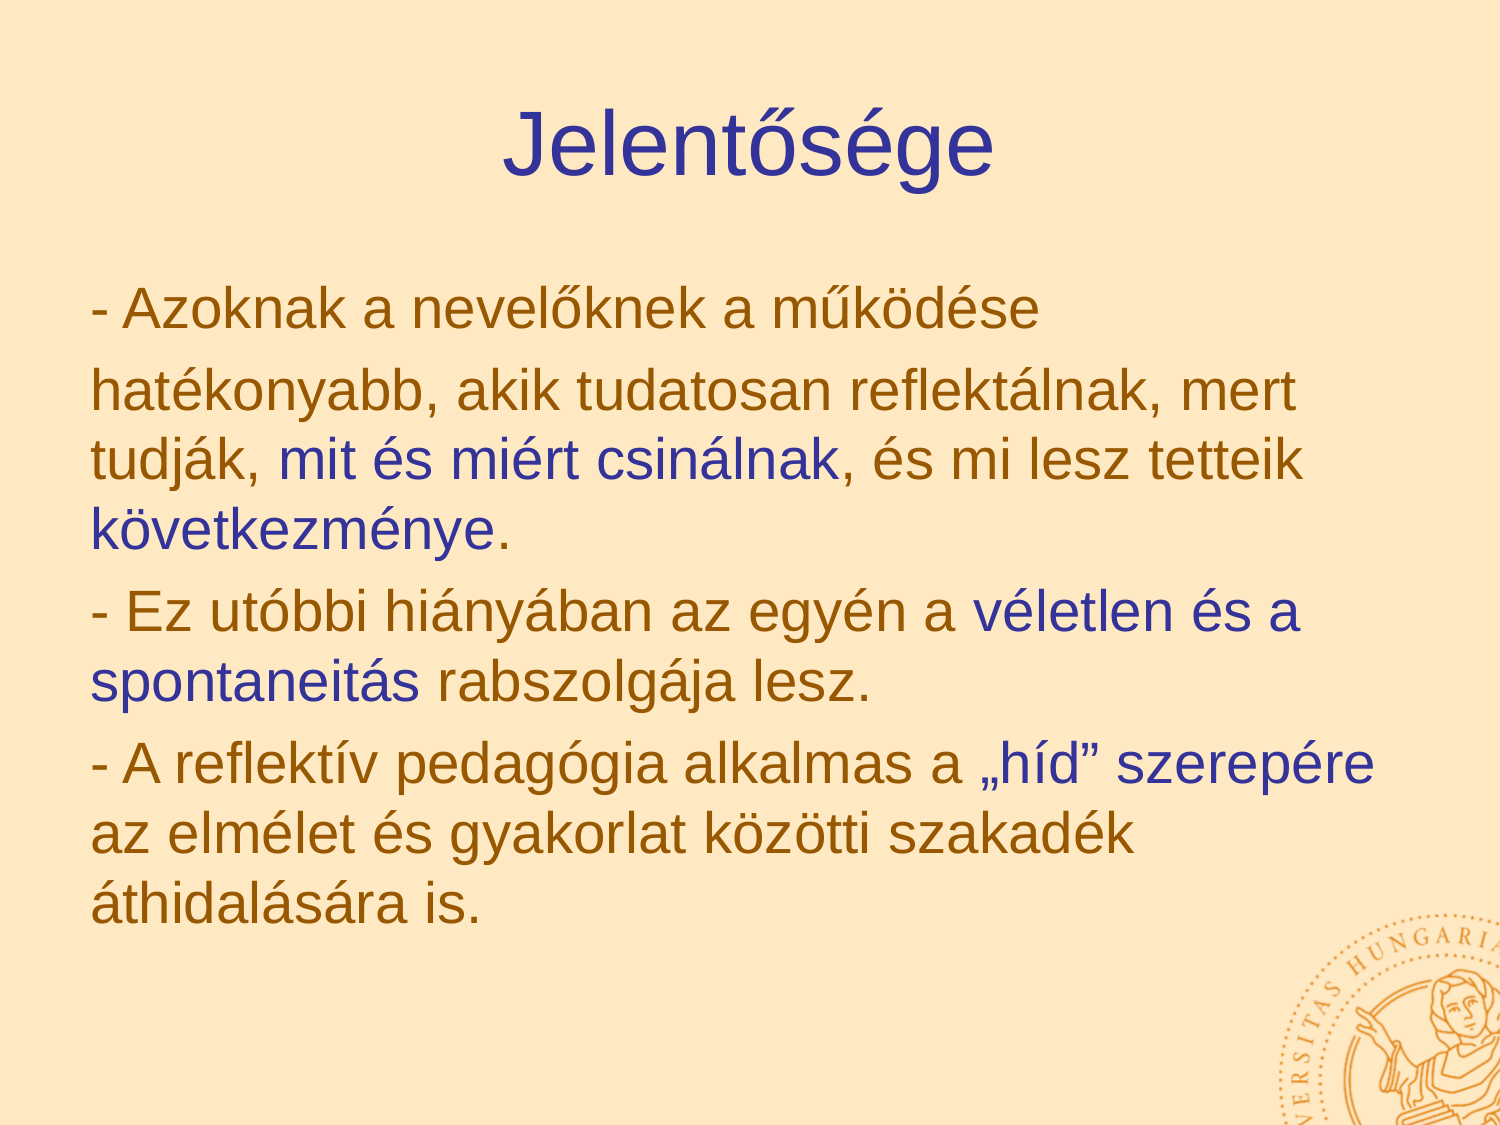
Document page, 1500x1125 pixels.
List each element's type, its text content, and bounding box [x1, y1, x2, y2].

list - Azoknak a nevelőknek a működése hatékonyabb, akik tudatosan reflektálnak, mert tudják, mit és miért csinálnak, és mi lesz tetteik következménye. - Ez utóbbi hiányában az egyén a véletlen és a spontaneitás rabszolgája lesz. - A reflektív pedagógia alkalmas a „híd” szerepére az elmélet és gyakorlat közötti szakadék áthidalására is. [75, 262, 1425, 1005]
title Jelentősége [75, 45, 1425, 233]
picture [1269, 904, 1500, 1125]
